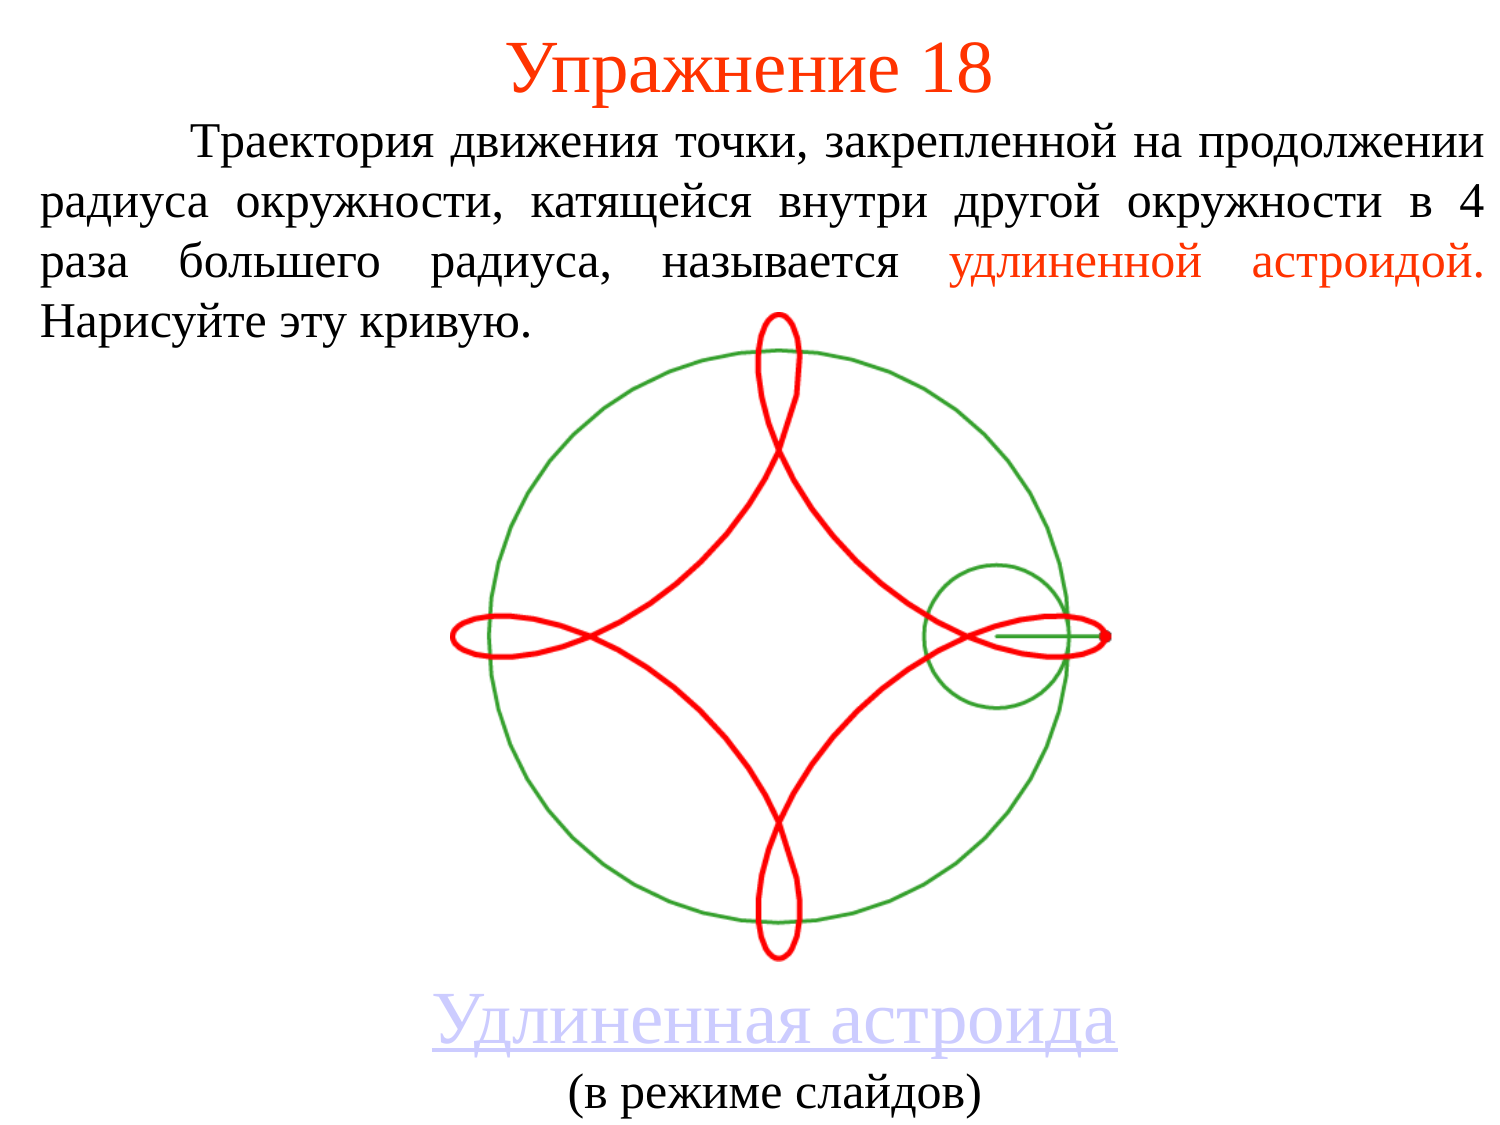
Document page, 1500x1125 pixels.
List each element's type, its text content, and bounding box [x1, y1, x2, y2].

picture [449, 312, 1113, 963]
text_box Удлиненная астроида (в режиме слайдов) [137, 974, 1413, 1113]
title Упражнение 18 [112, 24, 1388, 99]
text_box Траектория движения точки, закрепленной на продолжении радиуса окружности, катящейся внутри другой окружности в 4 раза большего радиуса, называется удлиненной астроидой. Нарисуйте эту кривую. [24, 99, 1500, 355]
